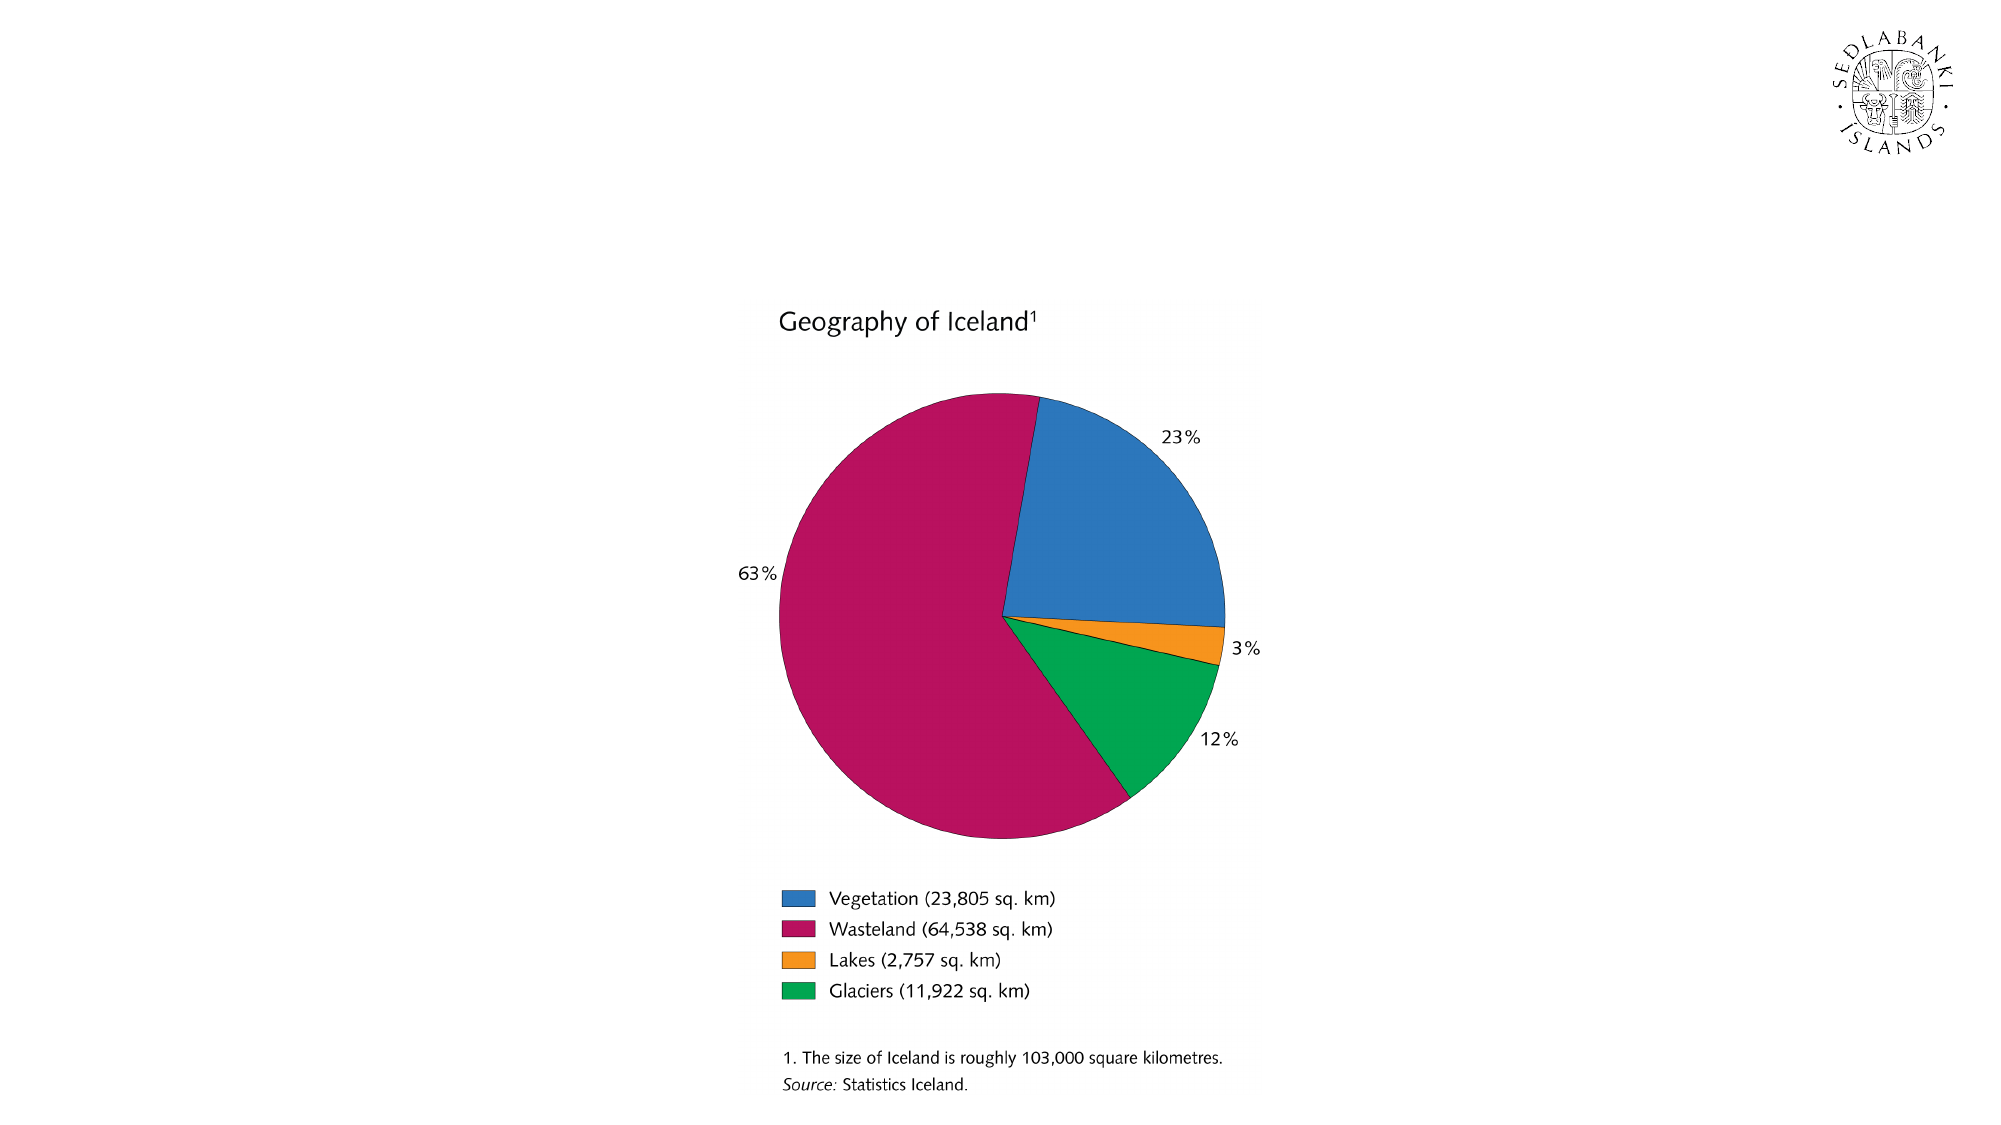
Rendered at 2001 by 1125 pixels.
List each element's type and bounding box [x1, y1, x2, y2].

picture [1830, 29, 1955, 160]
list [738, 299, 1262, 1095]
